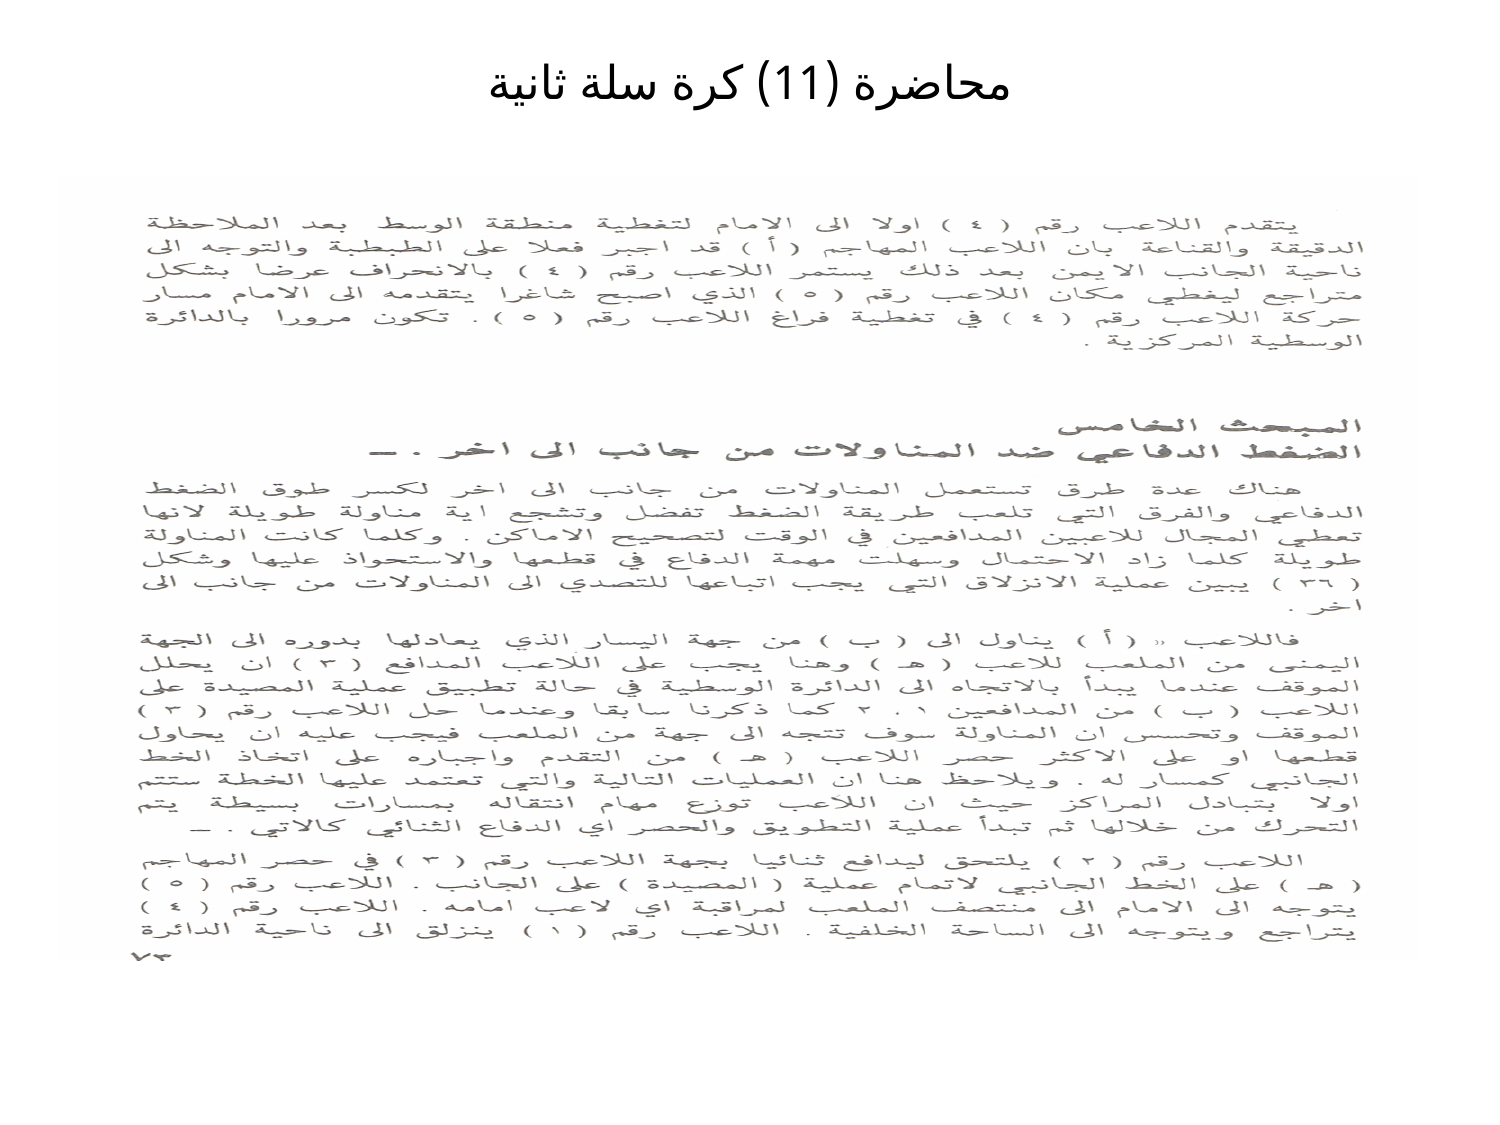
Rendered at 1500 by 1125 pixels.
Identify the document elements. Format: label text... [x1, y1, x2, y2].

title محاضرة (11) كرة سلة ثانية [75, 45, 1425, 118]
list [58, 175, 1419, 962]
